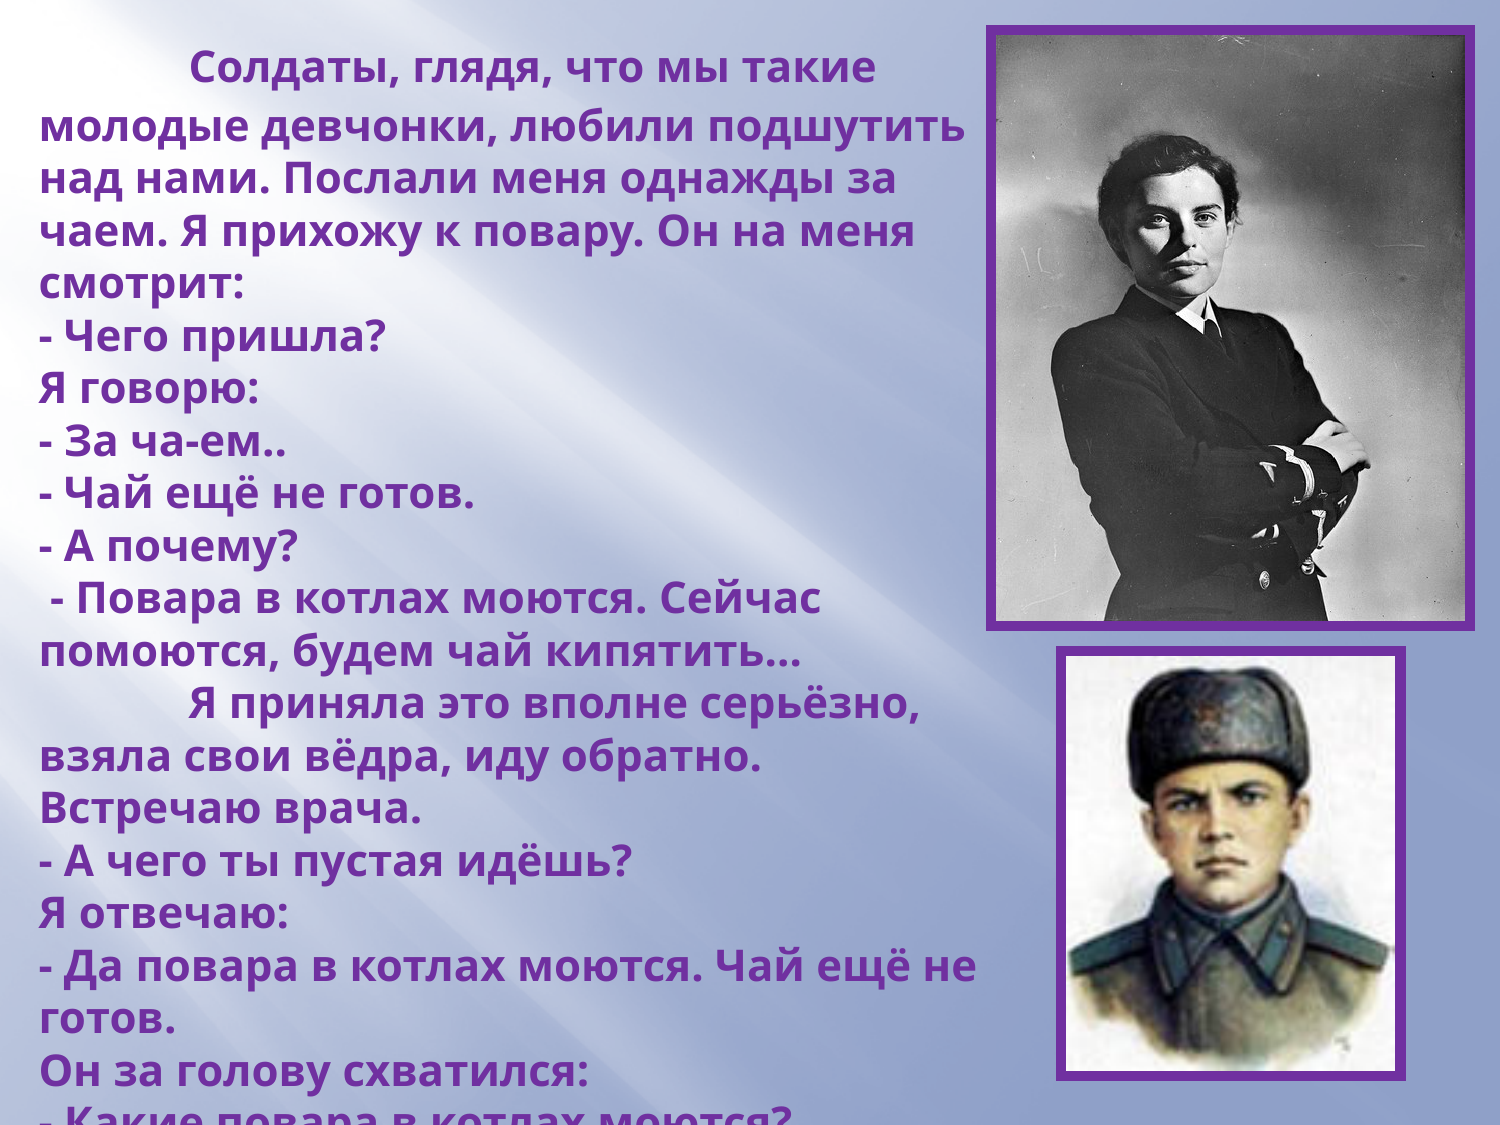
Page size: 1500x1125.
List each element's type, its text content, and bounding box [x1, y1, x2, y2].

picture [995, 34, 1466, 622]
picture [1066, 655, 1396, 1071]
text_box Солдаты, глядя, что мы такие молодые девчонки, любили подшутить над нами. Послали меня однажды за чаем. Я прихожу к повару. Он на меня смотрит: - Чего пришла? Я говорю: - За ча-ем.. - Чай ещё не готов. - А почему? - Повара в котлах моются. Сейчас помоются, будем чай кипятить… Я приняла это вполне серьёзно, взяла свои вёдра, иду обратно. Встречаю врача. - А чего ты пустая идёшь? Я отвечаю: - Да повара в котлах моются. Чай ещё не готов. Он за голову схватился: - Какие повара в котлах моются?.. Вернул меня, выдал хорошенько этому повару, налили мне два ведра чаю. [23, 0, 1008, 1125]
